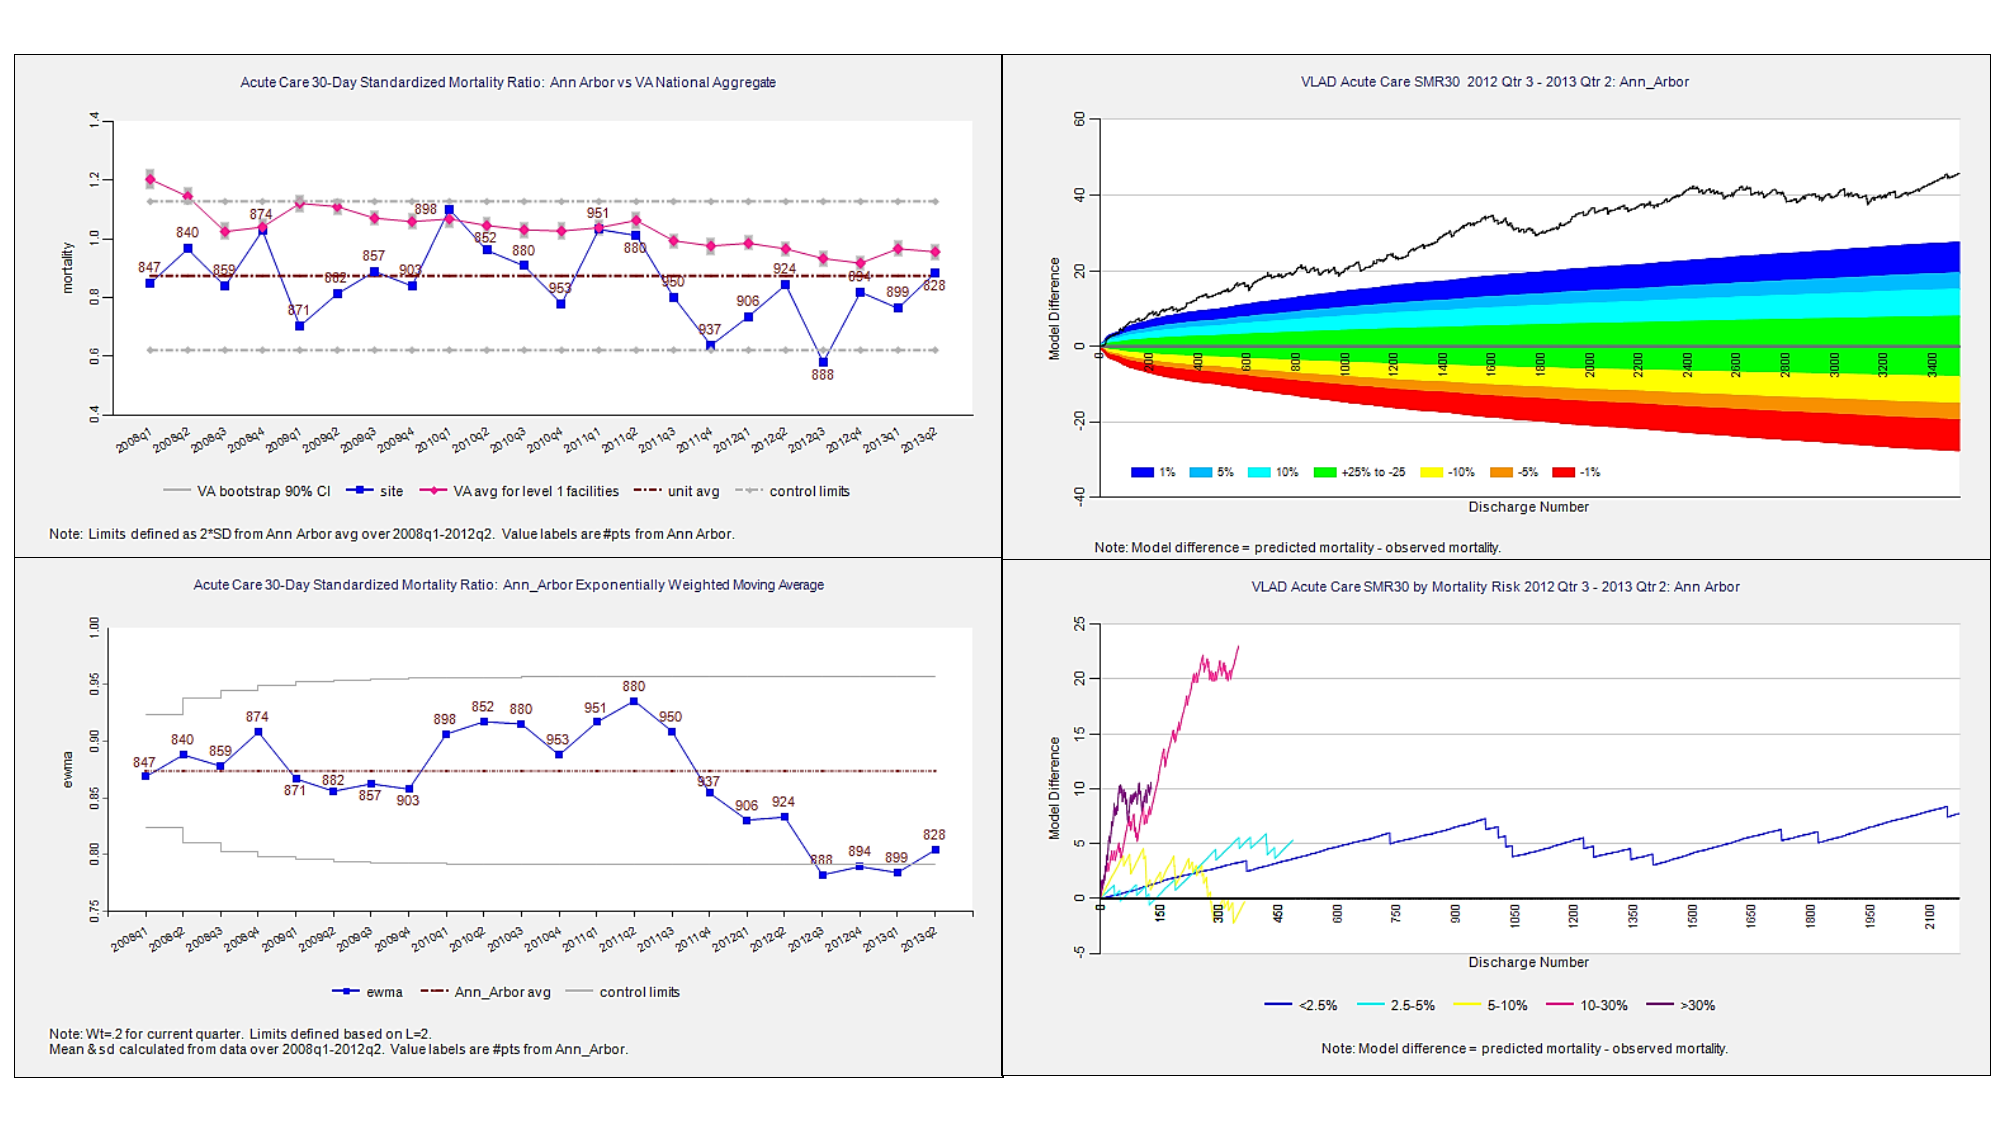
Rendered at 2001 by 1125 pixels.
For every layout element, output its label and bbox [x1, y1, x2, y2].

text_box [15, 55, 1990, 1077]
